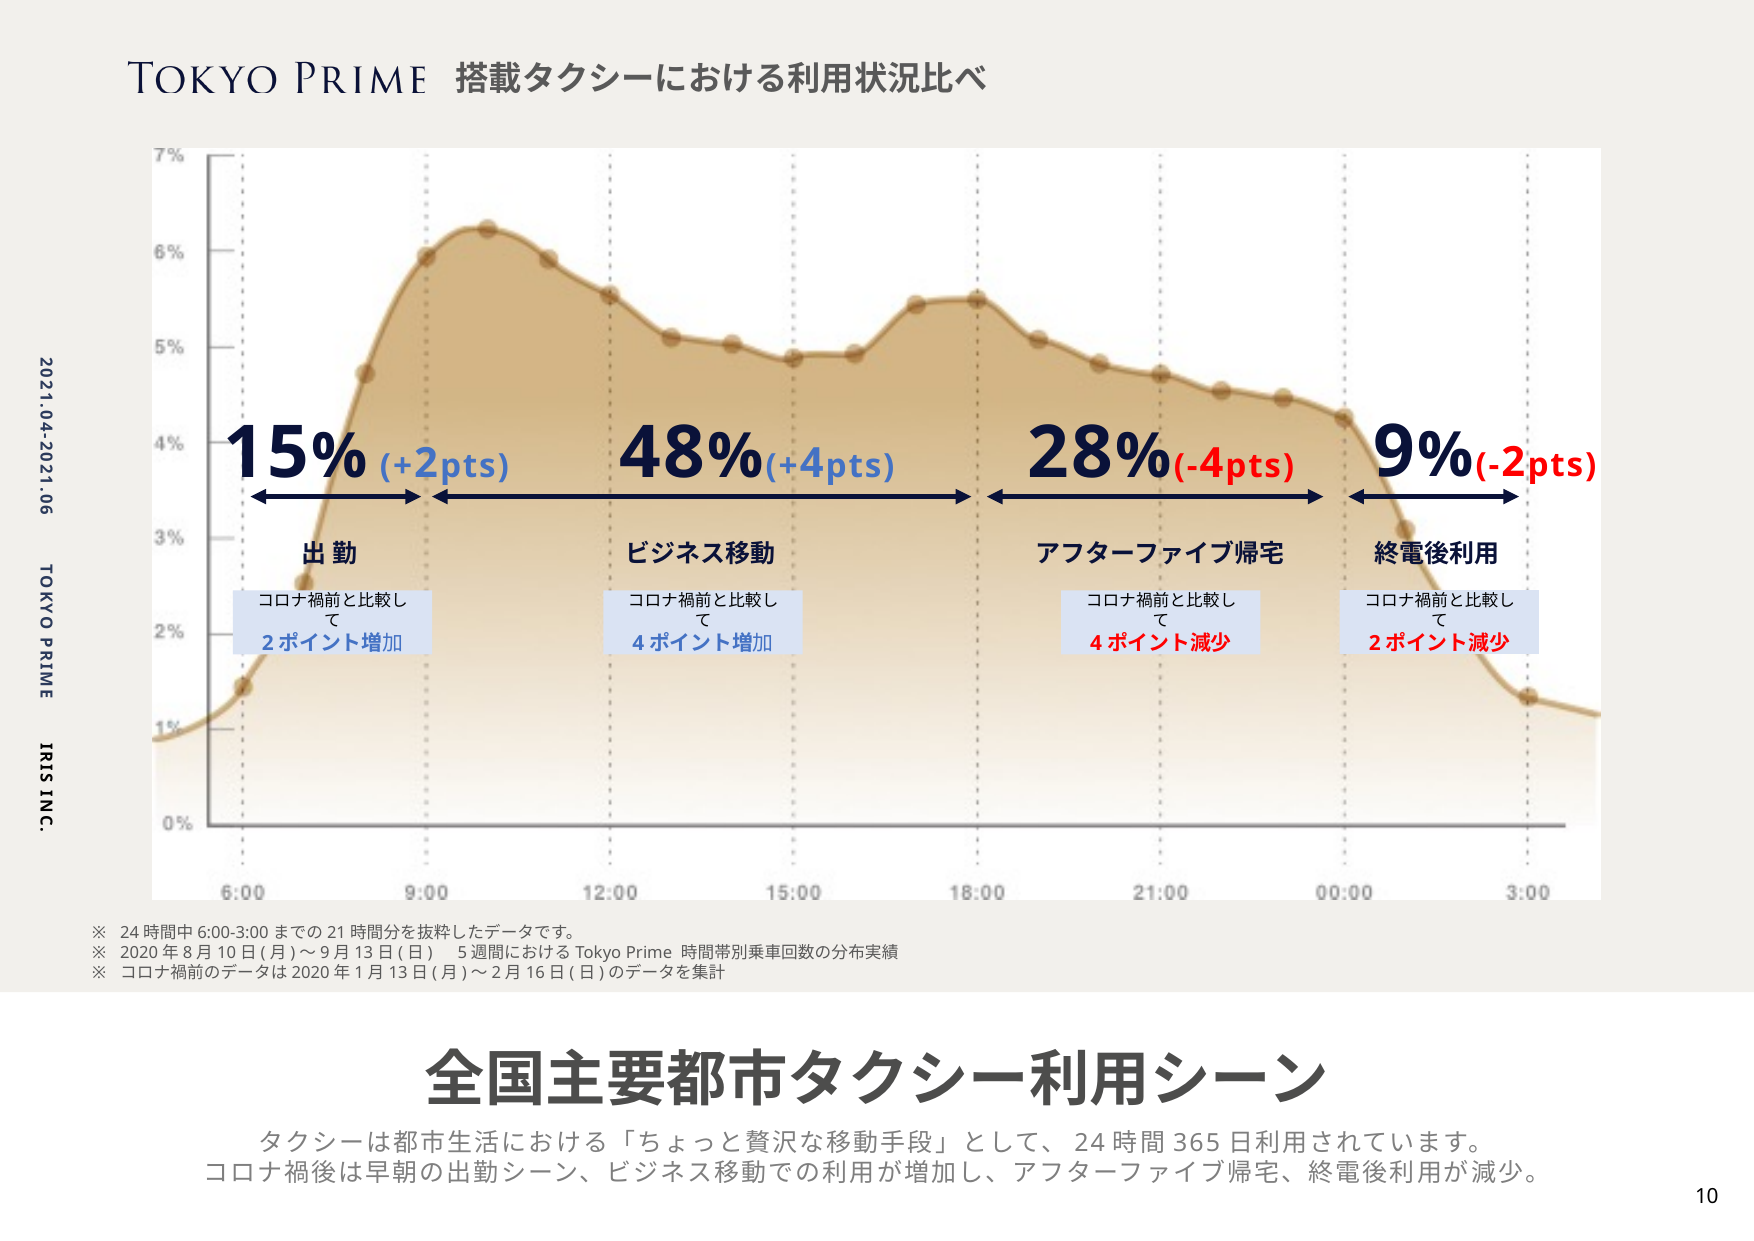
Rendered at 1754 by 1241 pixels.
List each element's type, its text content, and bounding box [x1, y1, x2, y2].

text_box 搭載タクシーにおける利用状況比べ [126, 50, 1003, 105]
list 全国主要都市タクシー利用シーン [126, 1040, 1628, 1118]
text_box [151, 138, 1659, 940]
picture [127, 61, 425, 93]
title タクシーは都市生活における「ちょっと贅沢な移動手段」として、24時間365日利用されています。 コロナ禍後は早朝の出勤シーン、ビジネス移動での利用が増加し、アフターファイブ帰宅、終電後利用が減少。 [0, 1119, 1754, 1216]
text_box 24時間中6:00-3:00までの21時間分を抜粋したデータです。 2020年8月10日(月)～9月13日(日) 5週間におけるTokyo Prime 時間帯別乗車回数の分布実績 コロナ禍前のデータは2020年1月13日(月)～2月16日(日)のデータを集計 [77, 914, 1649, 1010]
